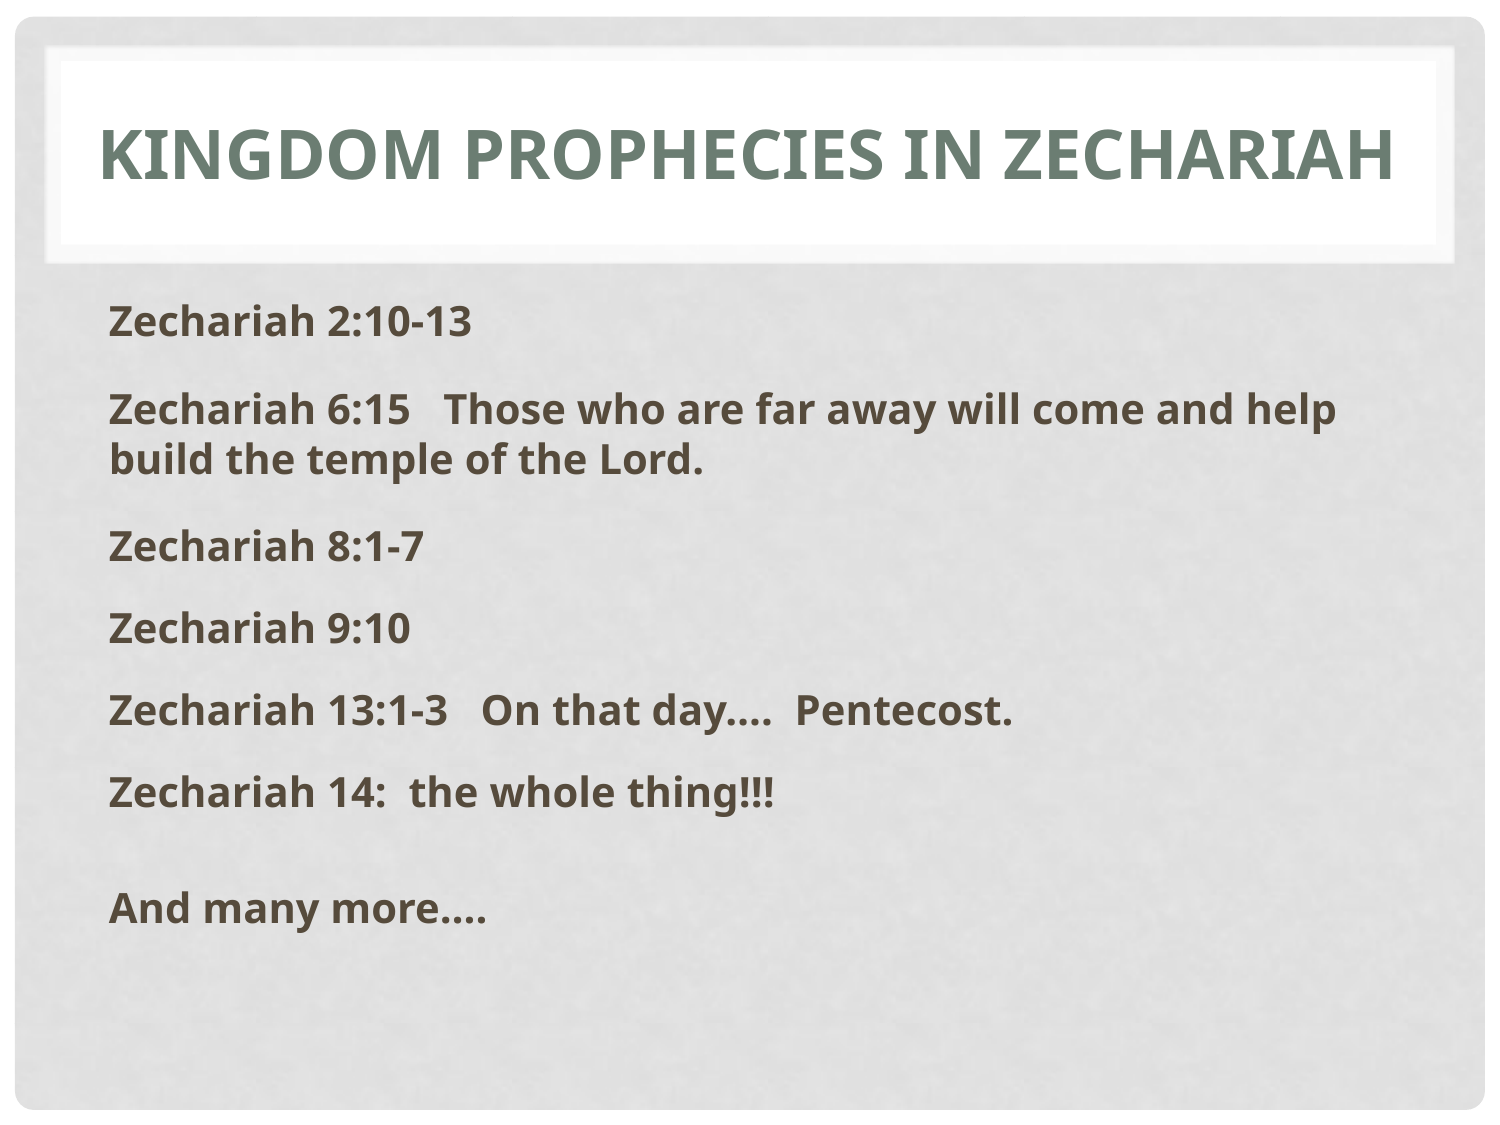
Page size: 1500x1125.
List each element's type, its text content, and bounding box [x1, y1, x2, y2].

title Kingdom prophecies in Zechariah [69, 66, 1425, 238]
list Zechariah 2:10-13 Zechariah 6:15 Those who are far away will come and help build the temple of the Lord. Zechariah 8:1-7 Zechariah 9:10 Zechariah 13:1-3 On that day…. Pentecost. Zechariah 14: the whole thing!!! And many more…. [75, 287, 1425, 1005]
